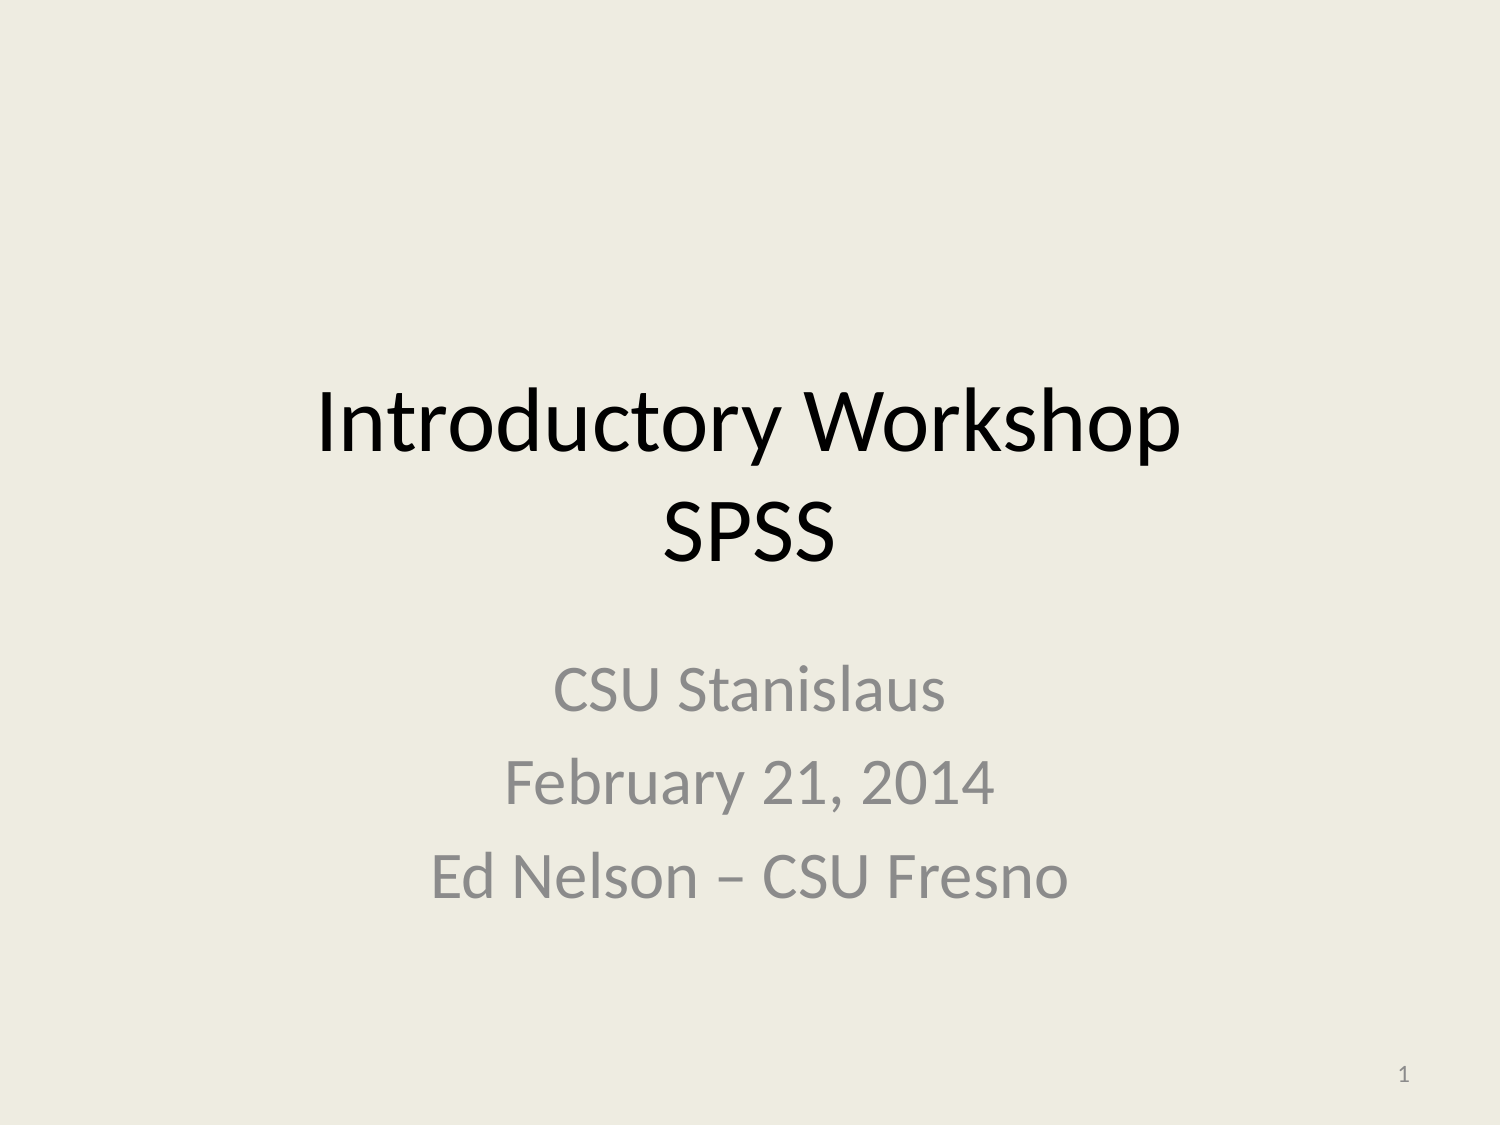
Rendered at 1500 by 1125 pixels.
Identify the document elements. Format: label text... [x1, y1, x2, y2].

title Introductory Workshop SPSS [112, 349, 1388, 591]
subtitle CSU Stanislaus February 21, 2014 Ed Nelson – CSU Fresno [225, 637, 1275, 925]
slide_number 1 [1074, 1042, 1425, 1103]
